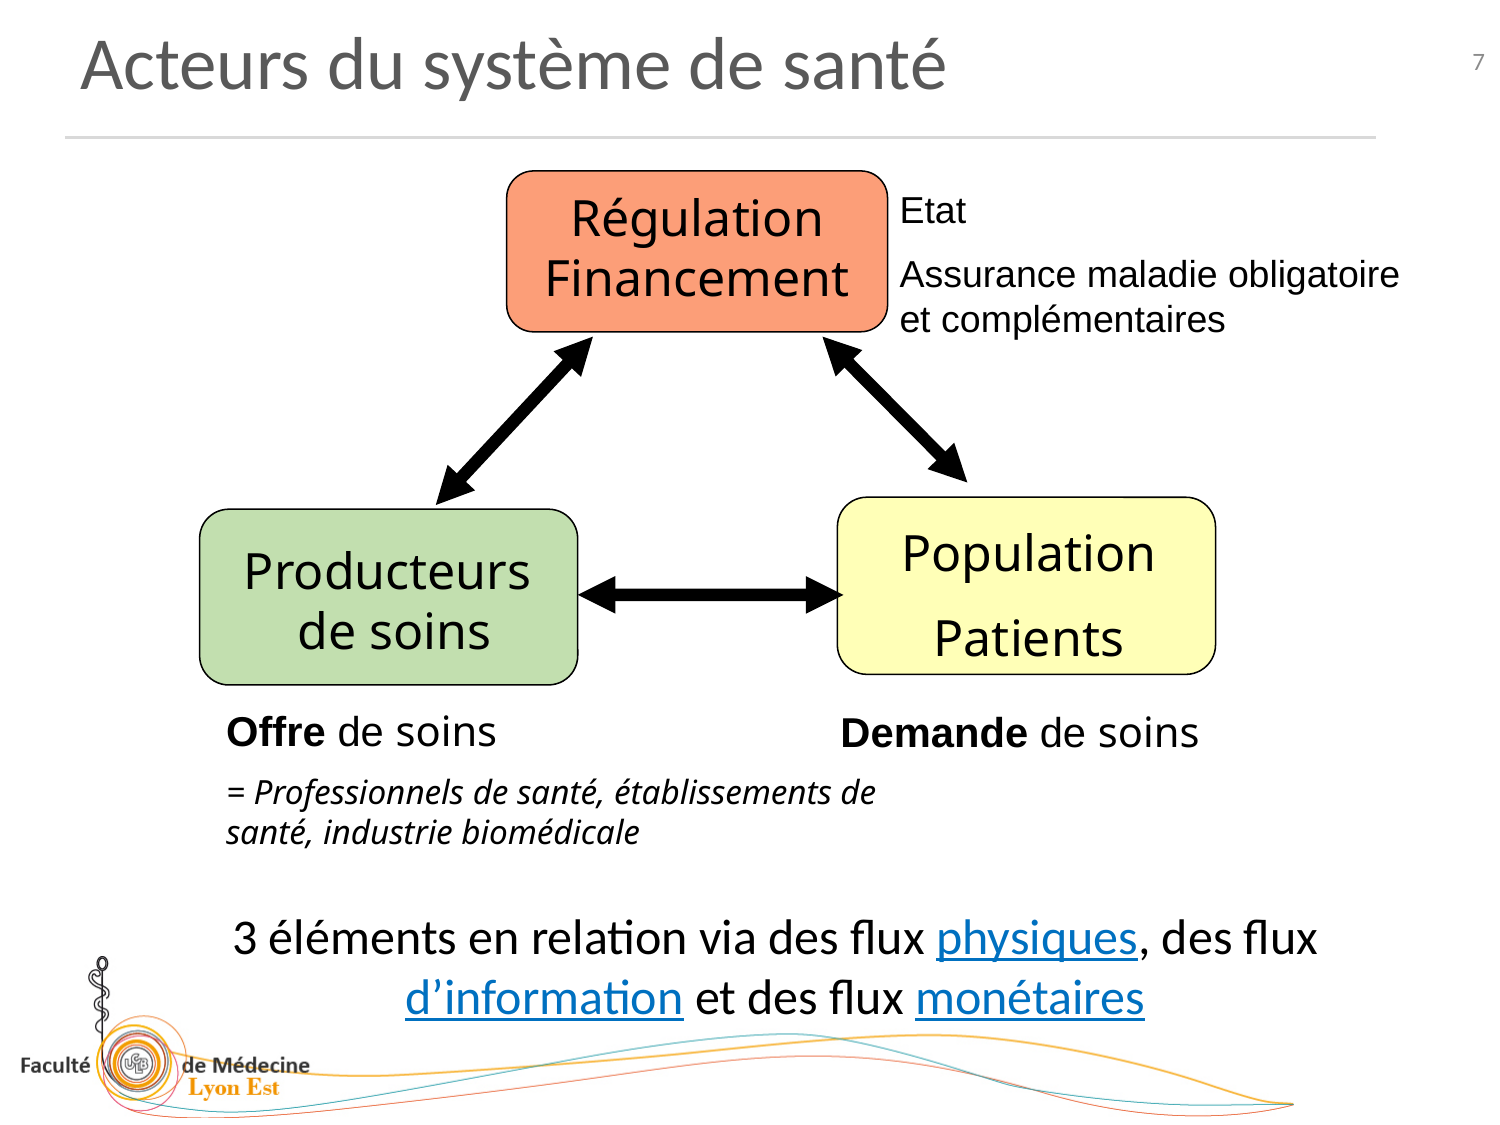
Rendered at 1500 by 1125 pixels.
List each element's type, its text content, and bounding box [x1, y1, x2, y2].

list Acteurs du système de santé [64, 7, 1187, 126]
picture [20, 956, 1294, 1118]
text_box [488, 170, 1426, 354]
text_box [435, 336, 968, 596]
text_box 3 éléments en relation via des flux physiques, des flux d’information et des flux monétaires [100, 896, 1451, 1034]
slide_number 7 [1149, 30, 1500, 91]
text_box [911, 496, 1303, 765]
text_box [187, 508, 906, 864]
